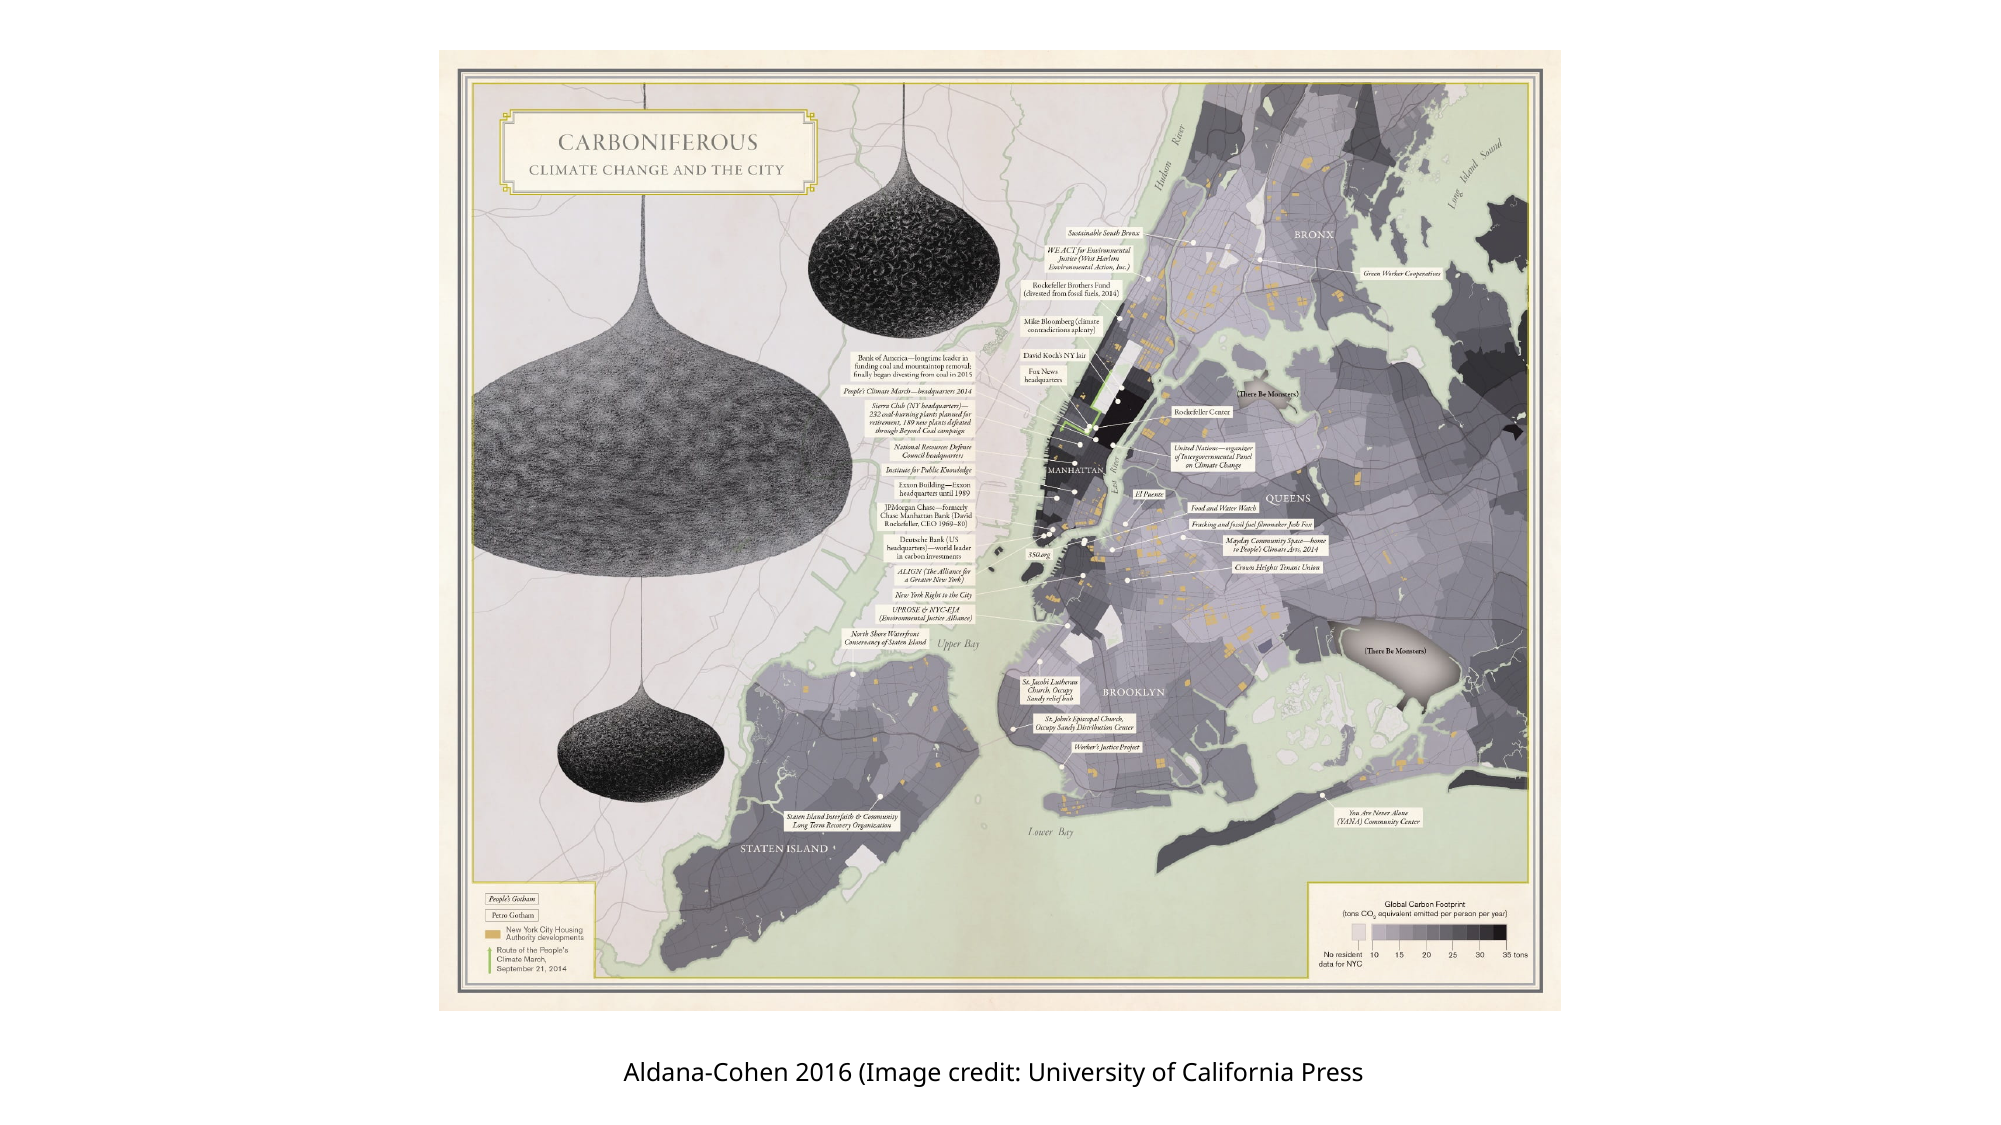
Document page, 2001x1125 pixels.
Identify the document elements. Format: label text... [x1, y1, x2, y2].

text_box Aldana-Cohen 2016 (Image credit: University of California Press) [499, 1036, 1500, 1096]
picture [439, 49, 1561, 1012]
